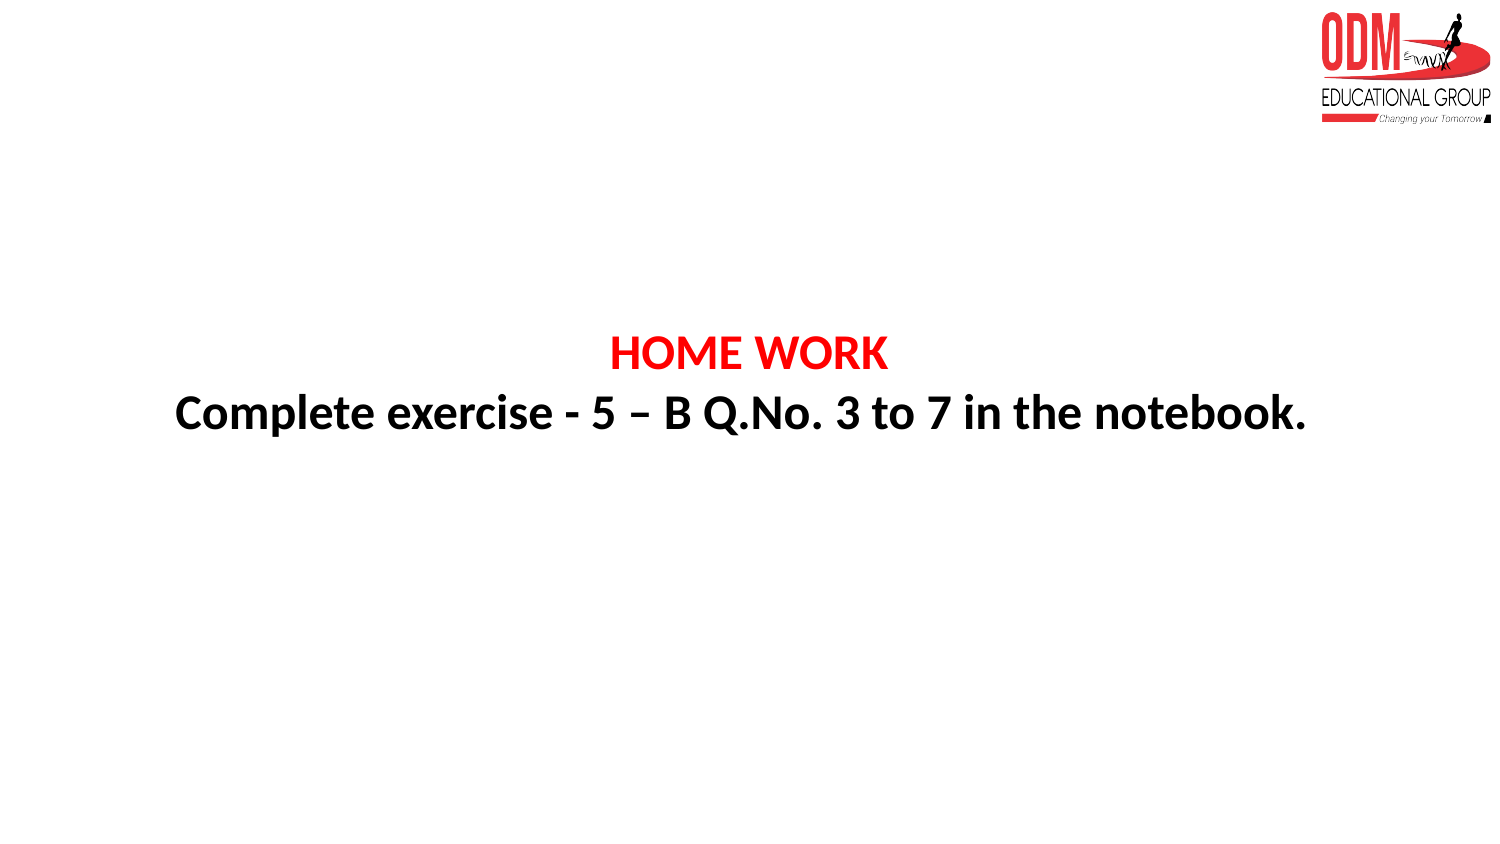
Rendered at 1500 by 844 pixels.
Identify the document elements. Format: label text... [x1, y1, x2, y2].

text_box HOME WORK Complete exercise - 5 – B Q.No. 3 to 7 in the notebook. [101, 121, 1382, 707]
picture [1322, 12, 1492, 124]
